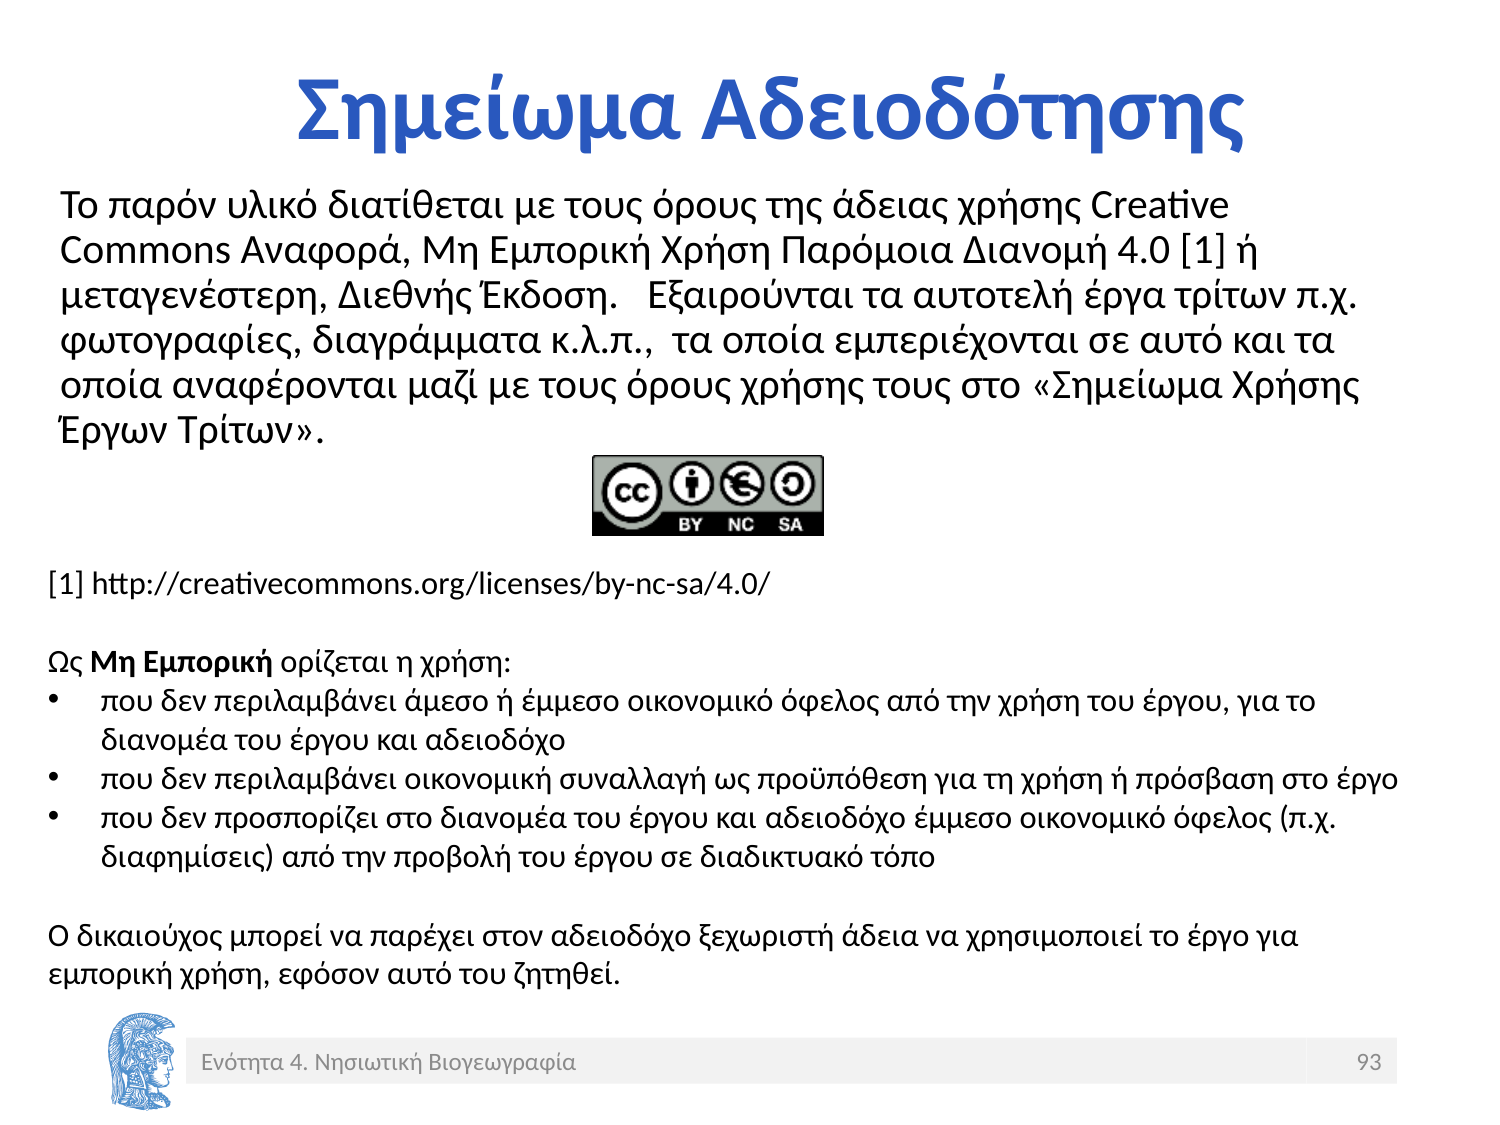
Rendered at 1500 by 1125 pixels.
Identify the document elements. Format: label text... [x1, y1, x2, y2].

list Το παρόν υλικό διατίθεται με τους όρους της άδειας χρήσης Creative Commons Αναφορά, Μη Εμπορική Χρήση Παρόμοια Διανομή 4.0 [1] ή μεταγενέστερη, Διεθνής Έκδοση. Εξαιρούνται τα αυτοτελή έργα τρίτων π.χ. φωτογραφίες, διαγράμματα κ.λ.π., τα οποία εμπεριέχονται σε αυτό και τα οποία αναφέρονται μαζί με τους όρους χρήσης τους στο «Σημείωμα Χρήσης Έργων Τρίτων». [45, 174, 1408, 522]
picture [592, 455, 824, 536]
title Σημείωμα Αδειοδότησης [96, 16, 1447, 204]
text_box [1] http://creativecommons.org/licenses/by-nc-sa/4.0/ Ως Μη Εμπορική ορίζεται η χρήση: που δεν περιλαμβάνει άμεσο ή έμμεσο οικονομικό όφελος από την χρήση του έργου, για το διανομέα του έργου και αδειοδόχο που δεν περιλαμβάνει οικονομική συναλλαγή ως προϋπόθεση για τη χρήση ή πρόσβαση στο έργο που δεν προσπορίζει στο διανομέα του έργου και αδειοδόχο έμμεσο οικονομικό όφελος (π.χ. διαφημίσεις) από την προβολή του έργου σε διαδικτυακό τόπο Ο δικαιούχος μπορεί να παρέχει στον αδειοδόχο ξεχωριστή άδεια να χρησιμοποιεί το έργο για εμπορική χρήση, εφόσον αυτό του ζητηθεί. [32, 535, 1435, 1018]
slide_number 93 [1306, 1037, 1397, 1084]
footer Ενότητα 4. Νησιωτική Βιογεωγραφία [186, 1037, 1306, 1084]
picture [103, 1018, 186, 1114]
